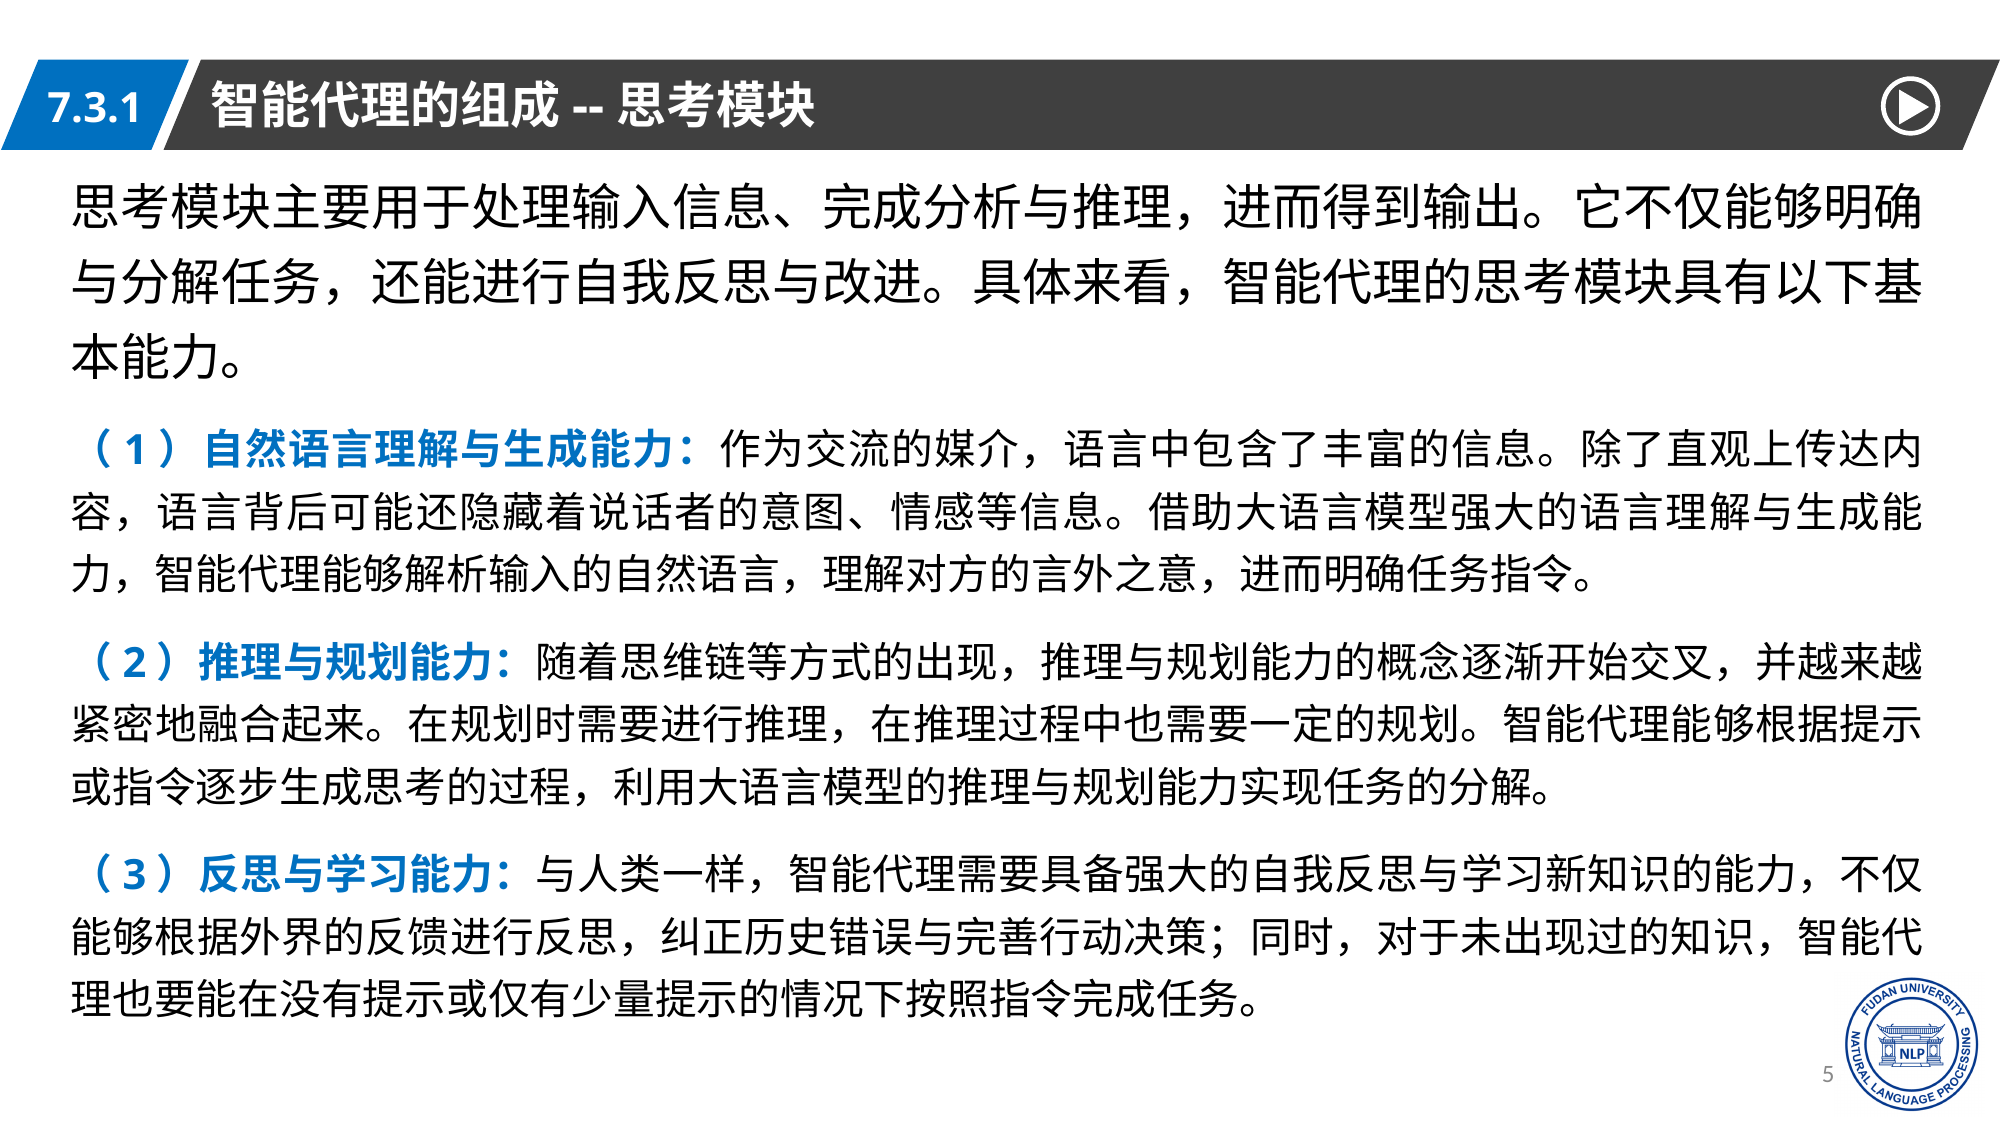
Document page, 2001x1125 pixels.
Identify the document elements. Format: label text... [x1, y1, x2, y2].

picture [1834, 972, 1985, 1117]
text_box [32, 59, 189, 120]
text_box 智能代理的组成--思考模块 [195, 66, 832, 142]
text_box [1, 89, 157, 150]
slide_number 57 [1412, 1042, 1863, 1103]
text_box 7.3.1 [26, 73, 164, 138]
text_box 思考模块主要用于处理输入信息、完成分析与推理，进而得到输出。它不仅能够明确与分解任务，还能进行自我反思与改进。具体来看，智能代理的思考模块具有以下基本能力。 （1）自然语言理解与生成能力：作为交流的媒介，语言中包含了丰富的信息。除了直观上传达内容，语言背后可能还隐藏着说话者的意图、情感等信息。借助大语言模型强大的语言理解与生成能力，智能代理能够解析输入的自然语言，理解对方的言外之意，进而明确任务指令。 （2）推理与规划能力：随着思维链等方式的出现，推理与规划能力的概念逐渐开始交叉，并越来越紧密地融合起来。在规划时需要进行推理，在推理过程中也需要一定的规划。智能代理能够根据提示或指令逐步生成思考的过程，利用大语言模型的推理与规划能力实现任务的分解。 （3）反思与学习能力：与人类一样，智能代理需要具备强大的自我反思与学习新知识的能力，不仅能够根据外界的反馈进行反思，纠正历史错误与完善行动决策；同时，对于未出现过的知识，智能代理也要能在没有提示或仅有少量提示的情况下按照指令完成任务。 [55, 153, 1939, 1031]
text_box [1883, 78, 1939, 134]
text_box [163, 59, 2000, 150]
